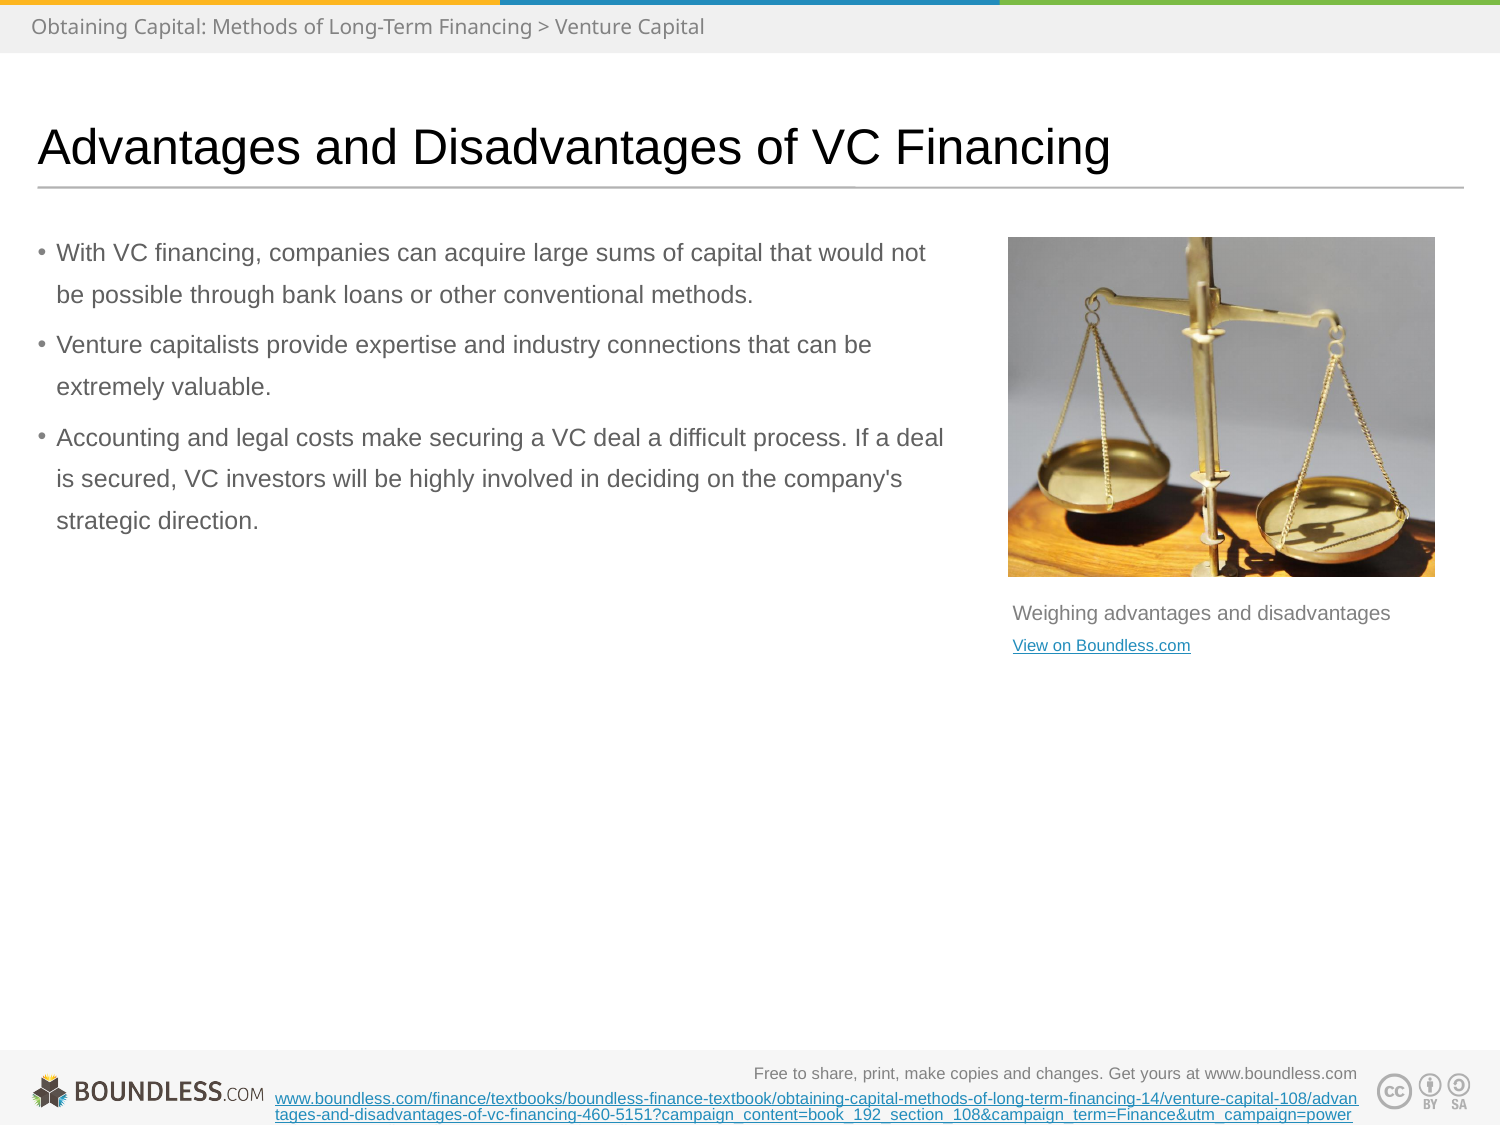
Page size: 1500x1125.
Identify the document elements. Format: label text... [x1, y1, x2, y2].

picture [30, 1072, 265, 1109]
title Advantages and Disadvantages of VC Financing [37, 62, 1463, 175]
text_box Obtaining Capital: Methods of Long-Term Financing > Venture Capital [31, 13, 1475, 38]
picture [1008, 237, 1436, 578]
text_box [0, 2, 1500, 54]
list With VC financing, companies can acquire large sums of capital that would not be possible through bank loans or other conventional methods. Venture capitalists provide expertise and industry connections that can be extremely valuable. Accounting and legal costs make securing a VC deal a difficult process. If a deal is secured, VC investors will be highly involved in deciding on the company's strategic direction. [37, 224, 963, 1025]
picture [1372, 1070, 1476, 1113]
text_box Free to share, print, make copies and changes. Get yours at www.boundless.com [649, 1062, 1359, 1087]
text_box www.boundless.com/finance/textbooks/boundless-finance-textbook/obtaining-capital-methods-of-long-term-financing-14/venture-capital-108/advantages-and-disadvantages-of-vc-financing-460-5151?campaign_content=book_192_section_108&campaign_term=Finance&utm_campaign=powerpoint&utm_medium=direct&utm_source=boundless [274, 1087, 1361, 1125]
text_box [0, 1050, 1500, 1125]
text_box Weighing advantages and disadvantages View on Boundless.com [1012, 600, 1463, 680]
